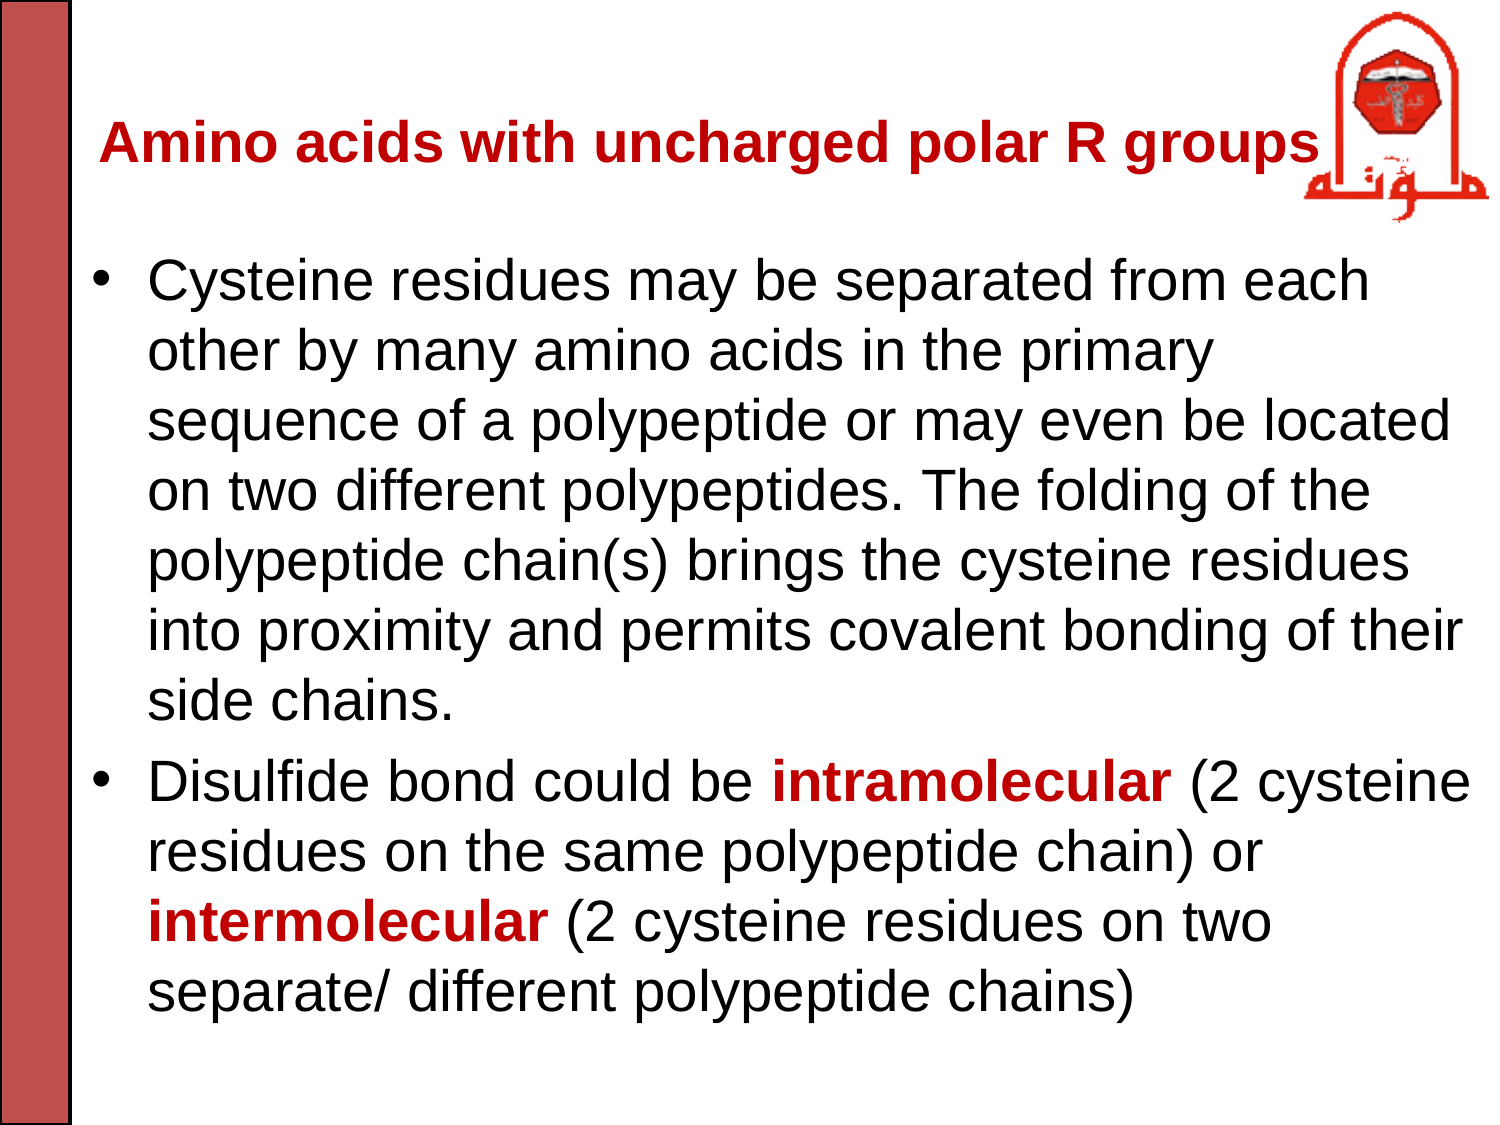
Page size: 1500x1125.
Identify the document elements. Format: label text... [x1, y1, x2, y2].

title Amino acids with uncharged polar R groups [1494, 45, 1500, 210]
text_box [0, 0, 72, 1125]
picture [1300, 9, 1489, 223]
text_box Cysteine residues may be separated from each other by many amino acids in the primary sequence of a polypeptide or may even be located on two different polypeptides. The folding of the polypeptide chain(s) brings the cysteine residues into proximity and permits covalent bonding of their side chains. Disulfide bond could be intramolecular (2 cysteine residues on the same polypeptide chain) or intermolecular (2 cysteine residues on two separate/ different polypeptide chains) [76, 210, 1500, 1125]
title Amino acids with uncharged polar R groups [72, 45, 1295, 233]
